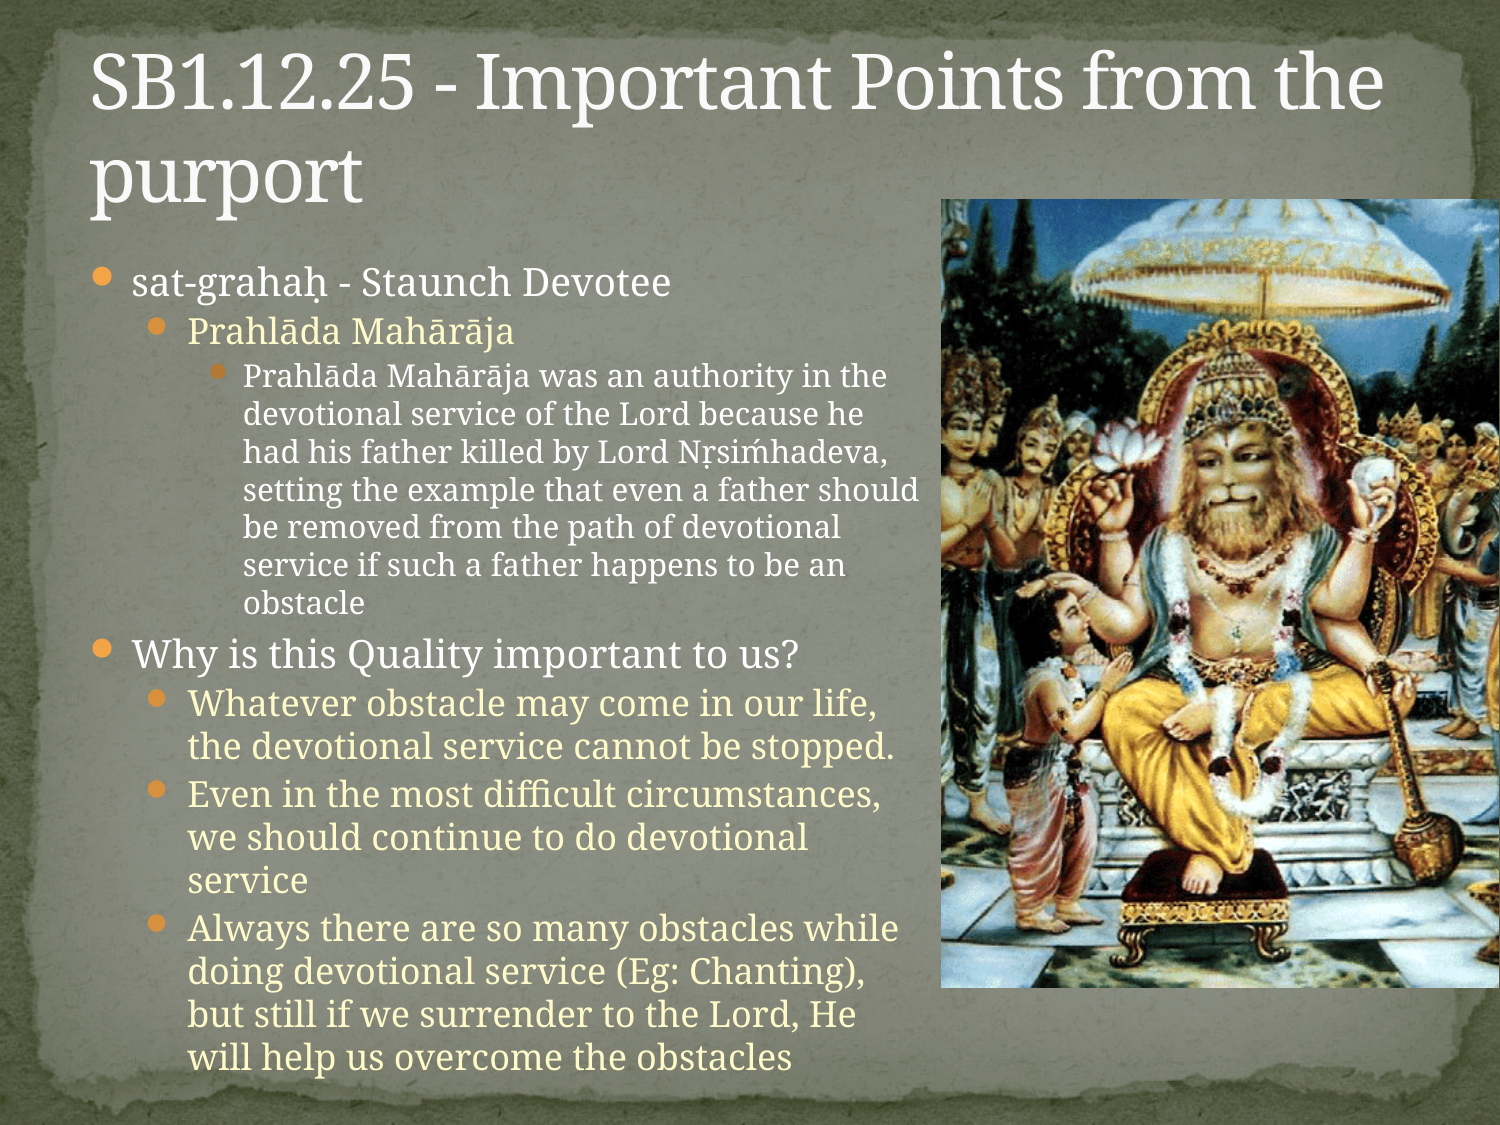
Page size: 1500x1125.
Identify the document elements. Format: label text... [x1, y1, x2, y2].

list sat-grahaḥ - Staunch Devotee Prahlāda Mahārāja Prahlāda Mahārāja was an authority in the devotional service of the Lord because he had his father killed by Lord Nṛsiḿhadeva, setting the example that even a father should be removed from the path of devotional service if such a father happens to be an obstacle Why is this Quality important to us? Whatever obstacle may come in our life, the devotional service cannot be stopped. Even in the most difficult circumstances, we should continue to do devotional service Always there are so many obstacles while doing devotional service (Eg: Chanting), but still if we surrender to the Lord, He will help us overcome the obstacles [75, 249, 942, 1088]
picture [941, 199, 1499, 988]
title SB1.12.25 - Important Points from the purport [74, 24, 1425, 225]
